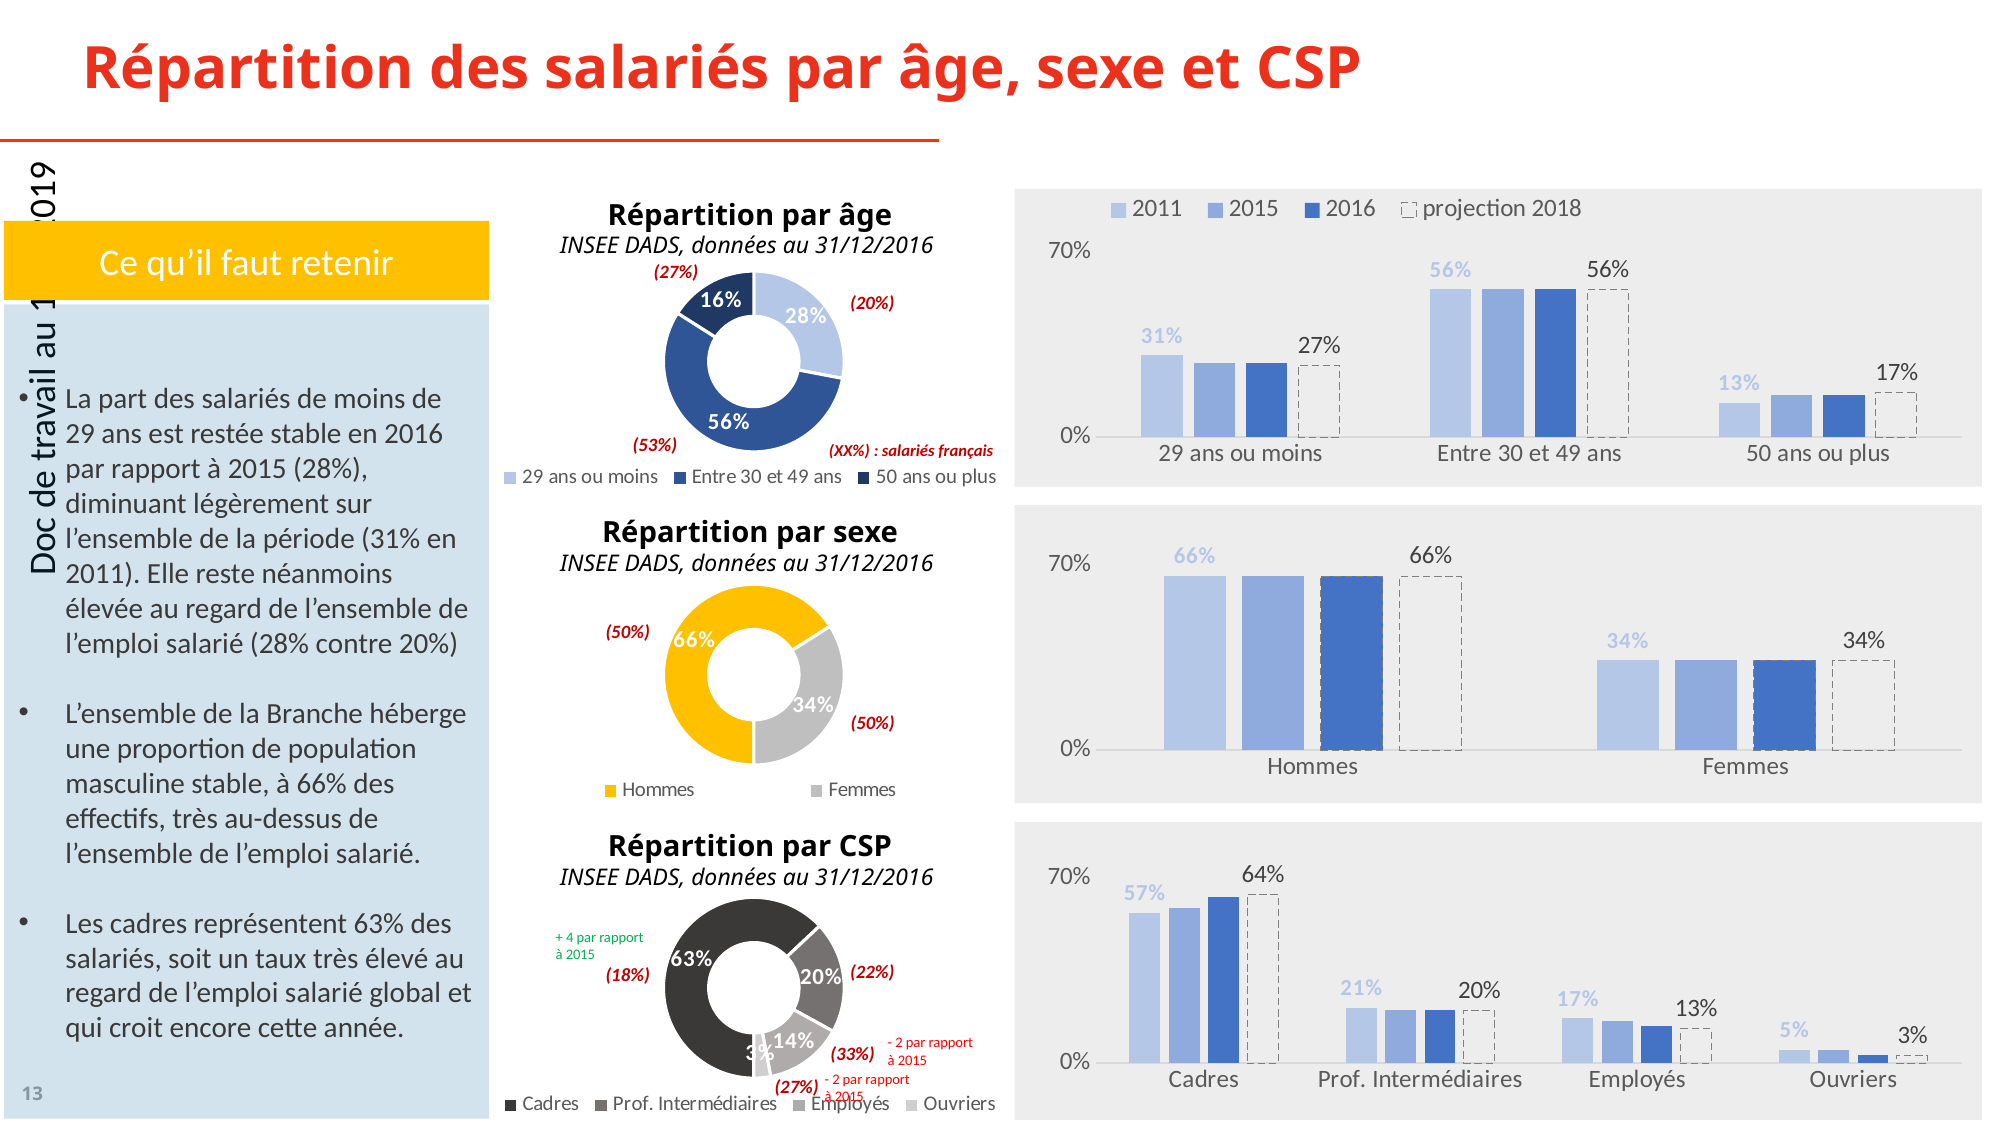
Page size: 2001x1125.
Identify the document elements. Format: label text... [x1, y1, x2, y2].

text_box Répartition par âge INSEE DADS, données au 31/12/2016 [244, 188, 1255, 266]
text_box Répartition des salariés par âge, sexe et CSP [67, 14, 1600, 125]
text_box Répartition par CSP INSEE DADS, données au 31/12/2016 [490, 819, 1001, 897]
text_box Répartition par sexe INSEE DADS, données au 31/12/2016 [490, 505, 1001, 583]
text_box Ce qu’il faut retenir [3, 220, 490, 301]
chart [494, 189, 1990, 1125]
text_box La part des salariés de moins de 29 ans est restée stable en 2016 par rapport à 2015 (28%), diminuant légèrement sur l’ensemble de la période (31% en 2011). Elle reste néanmoins élevée au regard de l’ensemble de l’emploi salarié (28% contre 20%) L’ensemble de la Branche héberge une proportion de population masculine stable, à 66% des effectifs, très au-dessus de l’ensemble de l’emploi salarié. Les cadres représentent 63% des salariés, soit un taux très élevé au regard de l’emploi salarié global et qui croit encore cette année. [3, 303, 490, 1120]
text_box (27%) [639, 252, 767, 259]
